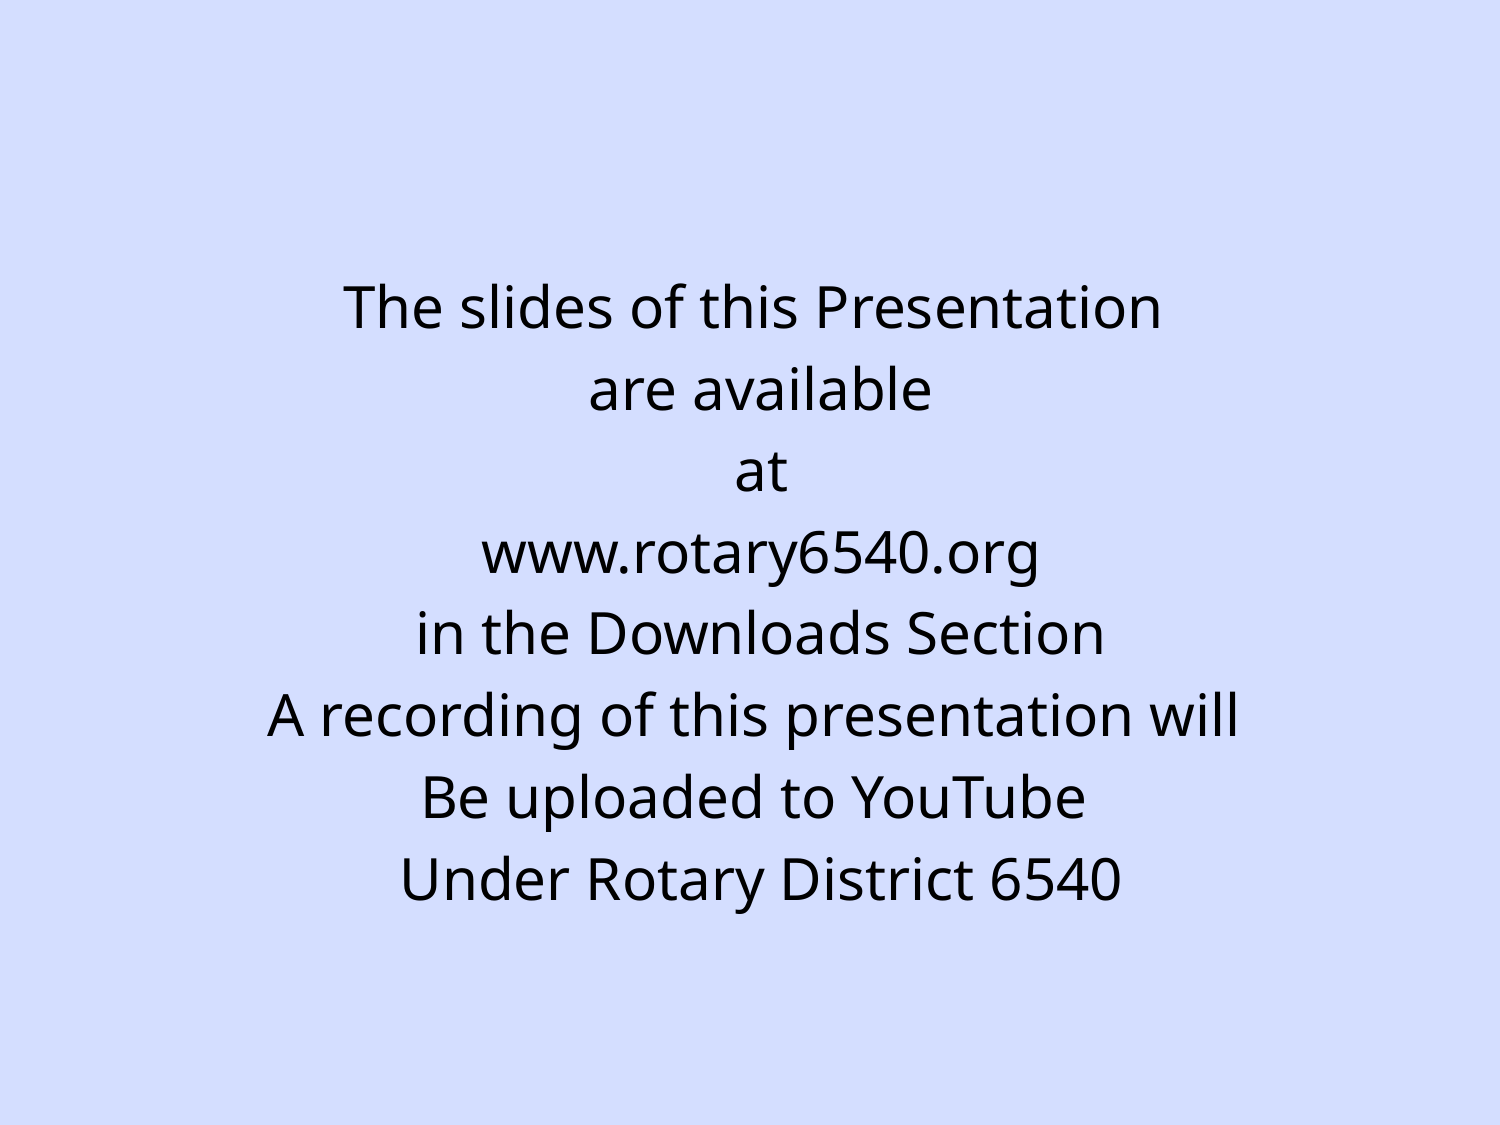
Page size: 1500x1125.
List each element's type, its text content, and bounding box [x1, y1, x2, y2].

list The slides of this Presentation are available at www.rotary6540.org in the Downloads Section A recording of this presentation will Be uploaded to YouTube Under Rotary District 6540 [75, 262, 1425, 1035]
